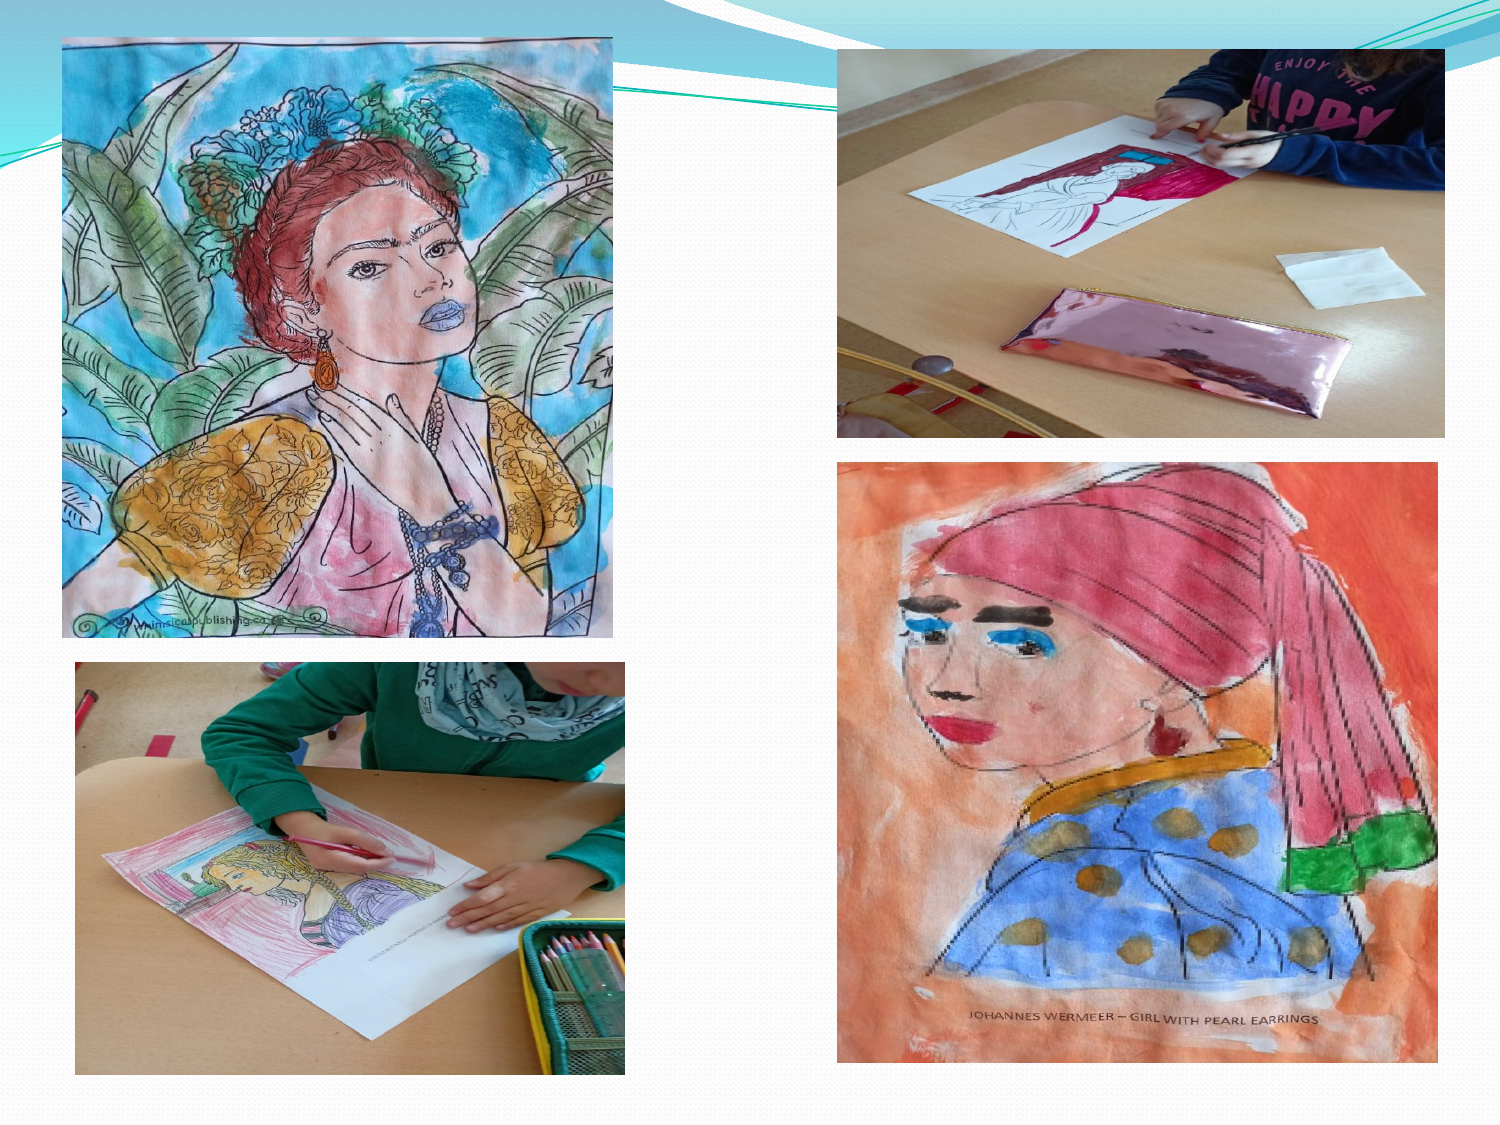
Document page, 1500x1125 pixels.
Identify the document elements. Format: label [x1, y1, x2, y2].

picture [40, 134, 62, 146]
picture [24, 147, 50, 156]
list [62, 37, 613, 638]
list [837, 462, 1438, 1063]
picture [0, 0, 1500, 1125]
